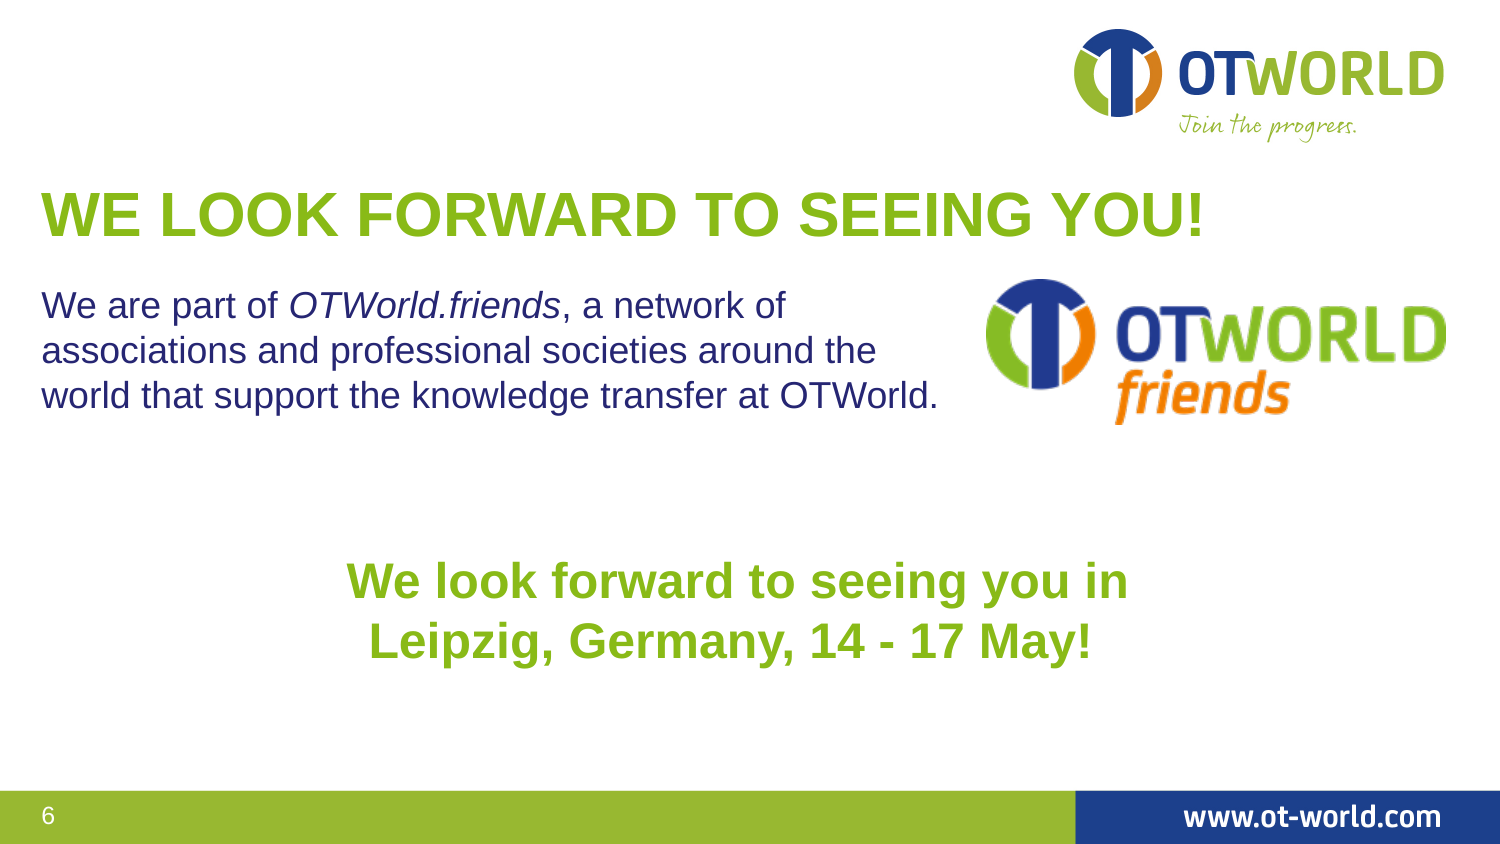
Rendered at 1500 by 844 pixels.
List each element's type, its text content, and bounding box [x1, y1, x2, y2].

picture [0, 0, 1500, 844]
title We look forward to seeing you! [41, 173, 1447, 257]
slide_number 5 [41, 799, 412, 827]
list We are part of OTWorld.friends, a network of associations and professional societies around the world that support the knowledge transfer at OTWorld. [41, 281, 975, 470]
text_box We look forward to seeing you in Leipzig, Germany, 14 - 17 May! [265, 548, 1211, 758]
